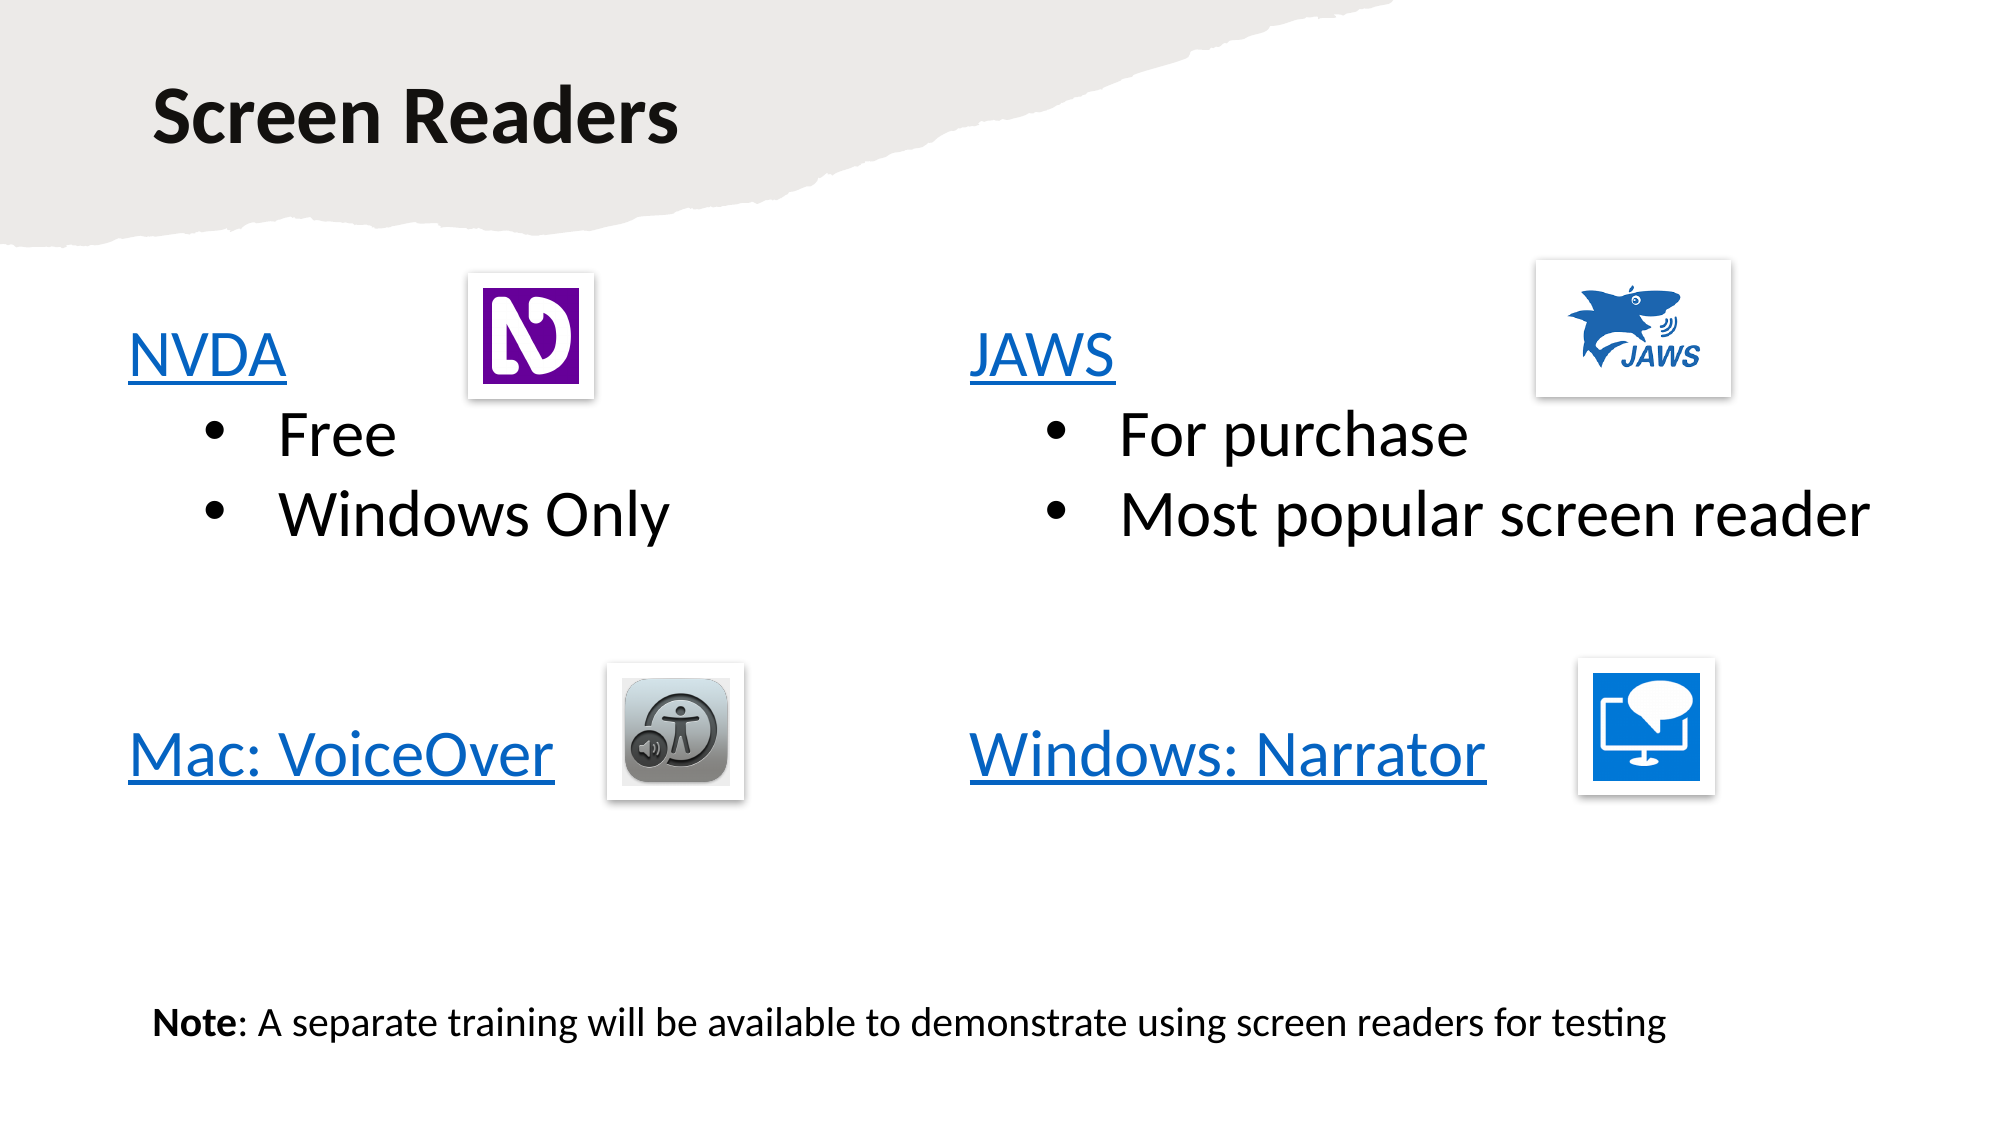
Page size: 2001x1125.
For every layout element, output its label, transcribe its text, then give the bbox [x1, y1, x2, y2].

text_box NVDA Free Windows Only Mac: VoiceOver [113, 302, 882, 797]
picture [621, 677, 730, 786]
title Screen Readers [621, 8, 1875, 226]
text_box Note: A separate training will be available to demonstrate using screen readers for testing [137, 986, 1796, 1052]
title Screen Readers [248, 218, 353, 226]
text_box JAWS For purchase Most popular screen reader Windows: Narrator [954, 302, 1903, 797]
picture [482, 287, 580, 385]
picture [1550, 274, 1717, 383]
picture [1592, 673, 1701, 781]
text_box [0, 0, 1395, 250]
